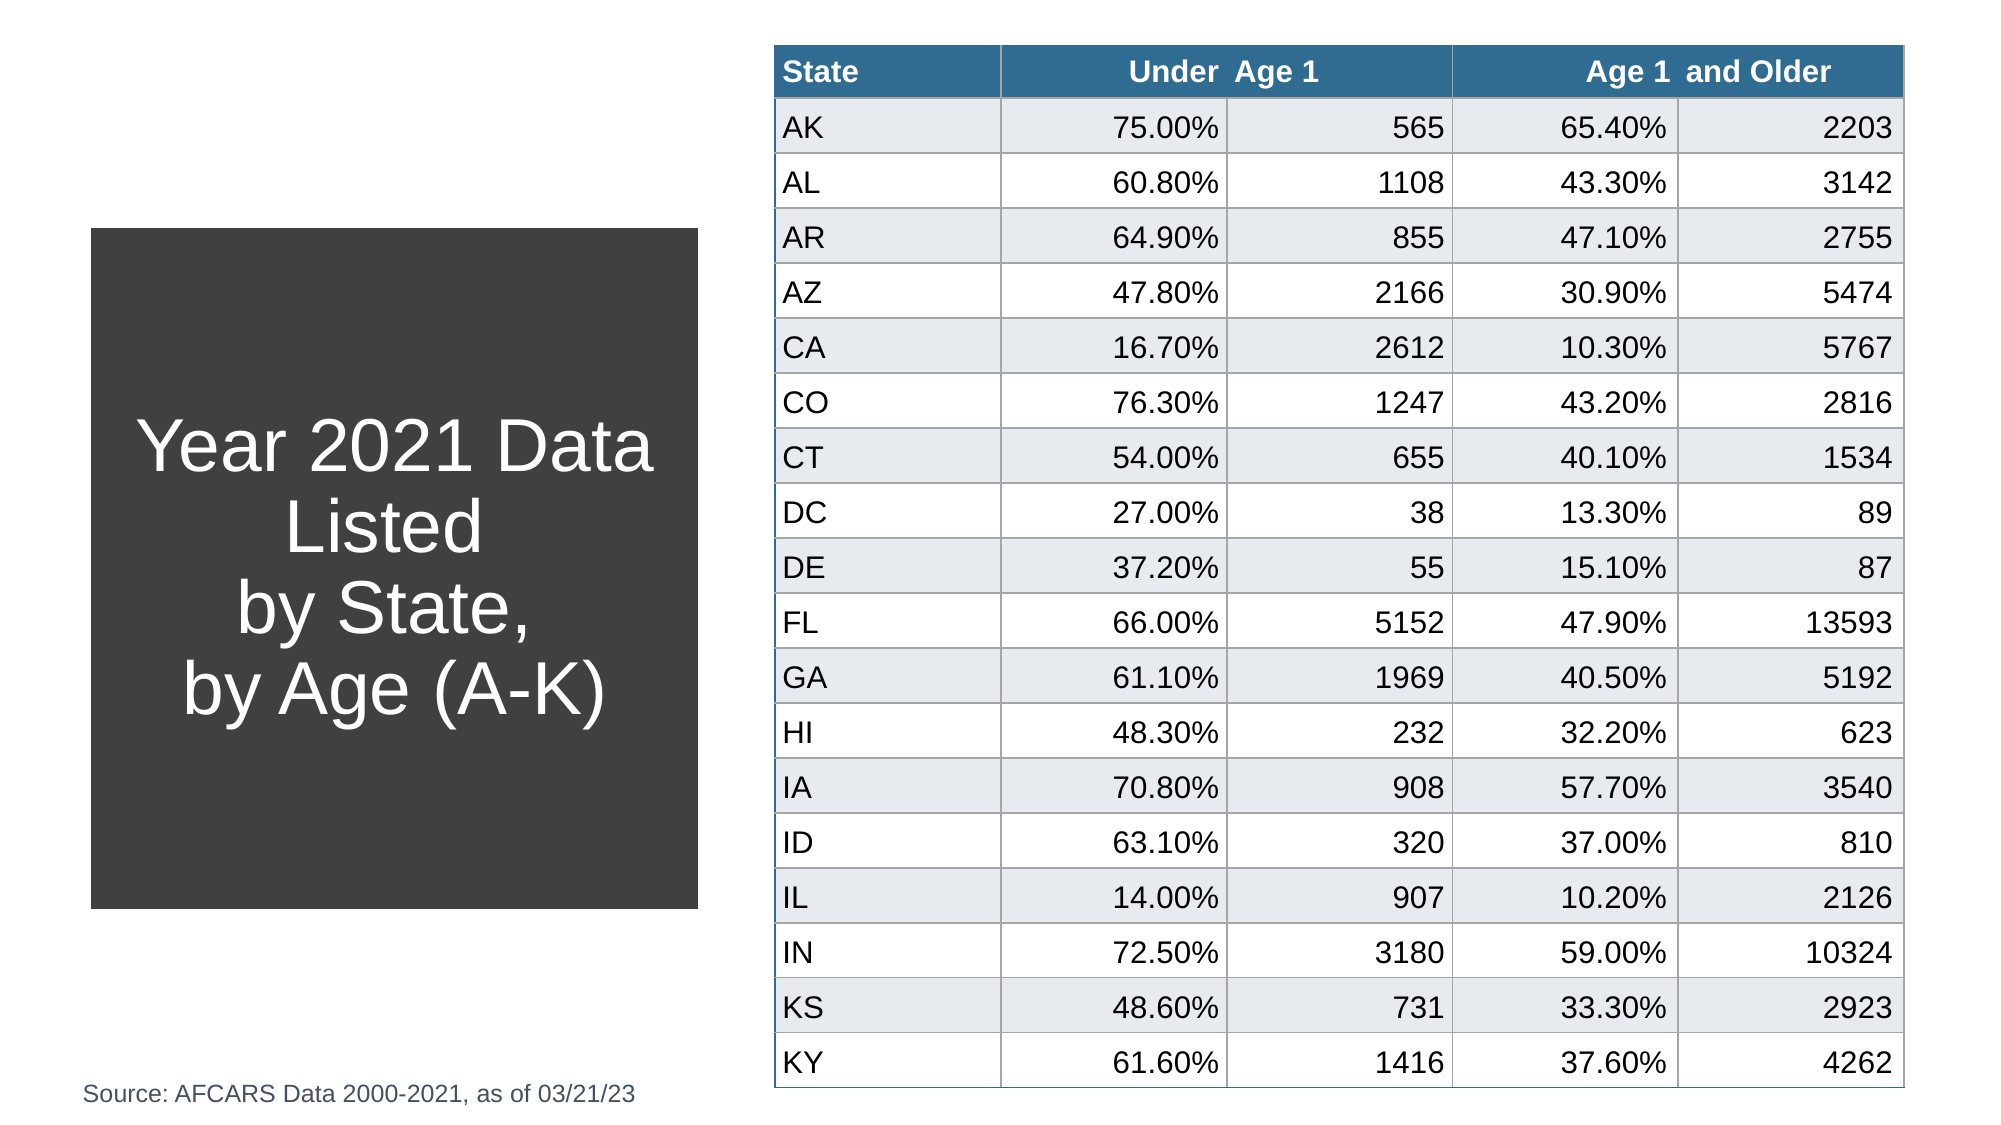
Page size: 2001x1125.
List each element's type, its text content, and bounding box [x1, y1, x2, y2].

table_cell 5474 [1679, 264, 1903, 317]
table_cell 38 [1228, 484, 1452, 537]
table_cell AZ [776, 264, 1000, 317]
table_cell 65.40% [1453, 99, 1677, 152]
table_cell 37.00% [1453, 814, 1677, 867]
table_cell 33.30% [1453, 978, 1677, 1032]
table_cell 1108 [1228, 154, 1452, 207]
table_cell 37.20% [1002, 539, 1226, 592]
table_header Age 1 [1453, 47, 1677, 97]
table_cell 10324 [1679, 924, 1903, 977]
title Year 2021 Data Listed by State, by Age (A-K) [90, 227, 699, 910]
table_cell 232 [1228, 704, 1452, 757]
table_cell 3142 [1679, 154, 1903, 207]
table_cell 1969 [1228, 649, 1452, 702]
table_cell 40.50% [1453, 649, 1677, 702]
table_cell KS [776, 978, 1000, 1032]
table_header and Older [1679, 47, 1903, 97]
table_cell CO [776, 374, 1000, 427]
table_cell 908 [1228, 759, 1452, 812]
table_cell 2923 [1679, 978, 1903, 1032]
table_cell 54.00% [1002, 429, 1226, 482]
table_cell 63.10% [1002, 814, 1226, 867]
table_cell 59.00% [1453, 924, 1677, 977]
table_cell 16.70% [1002, 319, 1226, 372]
table_cell 5192 [1679, 649, 1903, 702]
table_header State [776, 47, 1000, 97]
table_cell 5152 [1228, 594, 1452, 647]
table_cell IA [776, 759, 1000, 812]
table_cell 5767 [1679, 319, 1903, 372]
table_cell 30.90% [1453, 264, 1677, 317]
table_cell 27.00% [1002, 484, 1226, 537]
list Source: AFCARS Data 2000-2021, as of 03/21/23 [67, 1073, 964, 1125]
table_cell 2816 [1679, 374, 1903, 427]
table_cell 13593 [1679, 594, 1903, 647]
table_cell 320 [1228, 814, 1452, 867]
table_cell AL [776, 154, 1000, 207]
table_cell 66.00% [1002, 594, 1226, 647]
table_cell 55 [1228, 539, 1452, 592]
table_cell 47.10% [1453, 209, 1677, 262]
table_cell 61.60% [1002, 1033, 1226, 1087]
table_cell 87 [1679, 539, 1903, 592]
table_cell CA [776, 319, 1000, 372]
table_header Age 1 [1228, 47, 1452, 97]
table_cell HI [776, 704, 1000, 757]
table_cell 43.30% [1453, 154, 1677, 207]
table_cell DE [776, 539, 1000, 592]
table_cell 10.30% [1453, 319, 1677, 372]
table_cell 89 [1679, 484, 1903, 537]
table_cell IN [776, 924, 1000, 977]
table_cell KY [776, 1033, 1000, 1087]
table_cell 2755 [1679, 209, 1903, 262]
table_cell 731 [1228, 978, 1452, 1032]
table_cell 64.90% [1002, 209, 1226, 262]
table_cell 48.60% [1002, 978, 1226, 1032]
table_cell 72.50% [1002, 924, 1226, 977]
table_cell 1416 [1228, 1033, 1452, 1087]
table_cell 2126 [1679, 869, 1903, 922]
table_cell 855 [1228, 209, 1452, 262]
table_cell 2203 [1679, 99, 1903, 152]
table_cell IL [776, 869, 1000, 922]
table_cell 2166 [1228, 264, 1452, 317]
table_header Under [1002, 47, 1226, 97]
table_cell DC [776, 484, 1000, 537]
table_cell 37.60% [1453, 1033, 1677, 1087]
table_cell 3180 [1228, 924, 1452, 977]
table_cell 48.30% [1002, 704, 1226, 757]
table_cell GA [776, 649, 1000, 702]
table_cell 1534 [1679, 429, 1903, 482]
table_cell 43.20% [1453, 374, 1677, 427]
table_cell 32.20% [1453, 704, 1677, 757]
table_cell 565 [1228, 99, 1452, 152]
table_cell 61.10% [1002, 649, 1226, 702]
table_cell 4262 [1679, 1033, 1903, 1087]
table_cell 47.80% [1002, 264, 1226, 317]
table_cell 1247 [1228, 374, 1452, 427]
table_cell 623 [1679, 704, 1903, 757]
table_cell 13.30% [1453, 484, 1677, 537]
table_cell 3540 [1679, 759, 1903, 812]
table_cell AR [776, 209, 1000, 262]
table_cell 75.00% [1002, 99, 1226, 152]
table_cell 76.30% [1002, 374, 1226, 427]
table_cell 15.10% [1453, 539, 1677, 592]
table_cell 14.00% [1002, 869, 1226, 922]
table_cell 655 [1228, 429, 1452, 482]
table_cell 47.90% [1453, 594, 1677, 647]
table_cell FL [776, 594, 1000, 647]
table_cell AK [776, 99, 1000, 152]
table_cell 2612 [1228, 319, 1452, 372]
table_cell 70.80% [1002, 759, 1226, 812]
table_cell 40.10% [1453, 429, 1677, 482]
table_cell 57.70% [1453, 759, 1677, 812]
table_cell CT [776, 429, 1000, 482]
table_cell 810 [1679, 814, 1903, 867]
table_cell 60.80% [1002, 154, 1226, 207]
table_cell 10.20% [1453, 869, 1677, 922]
table_cell ID [776, 814, 1000, 867]
table_cell 907 [1228, 869, 1452, 922]
